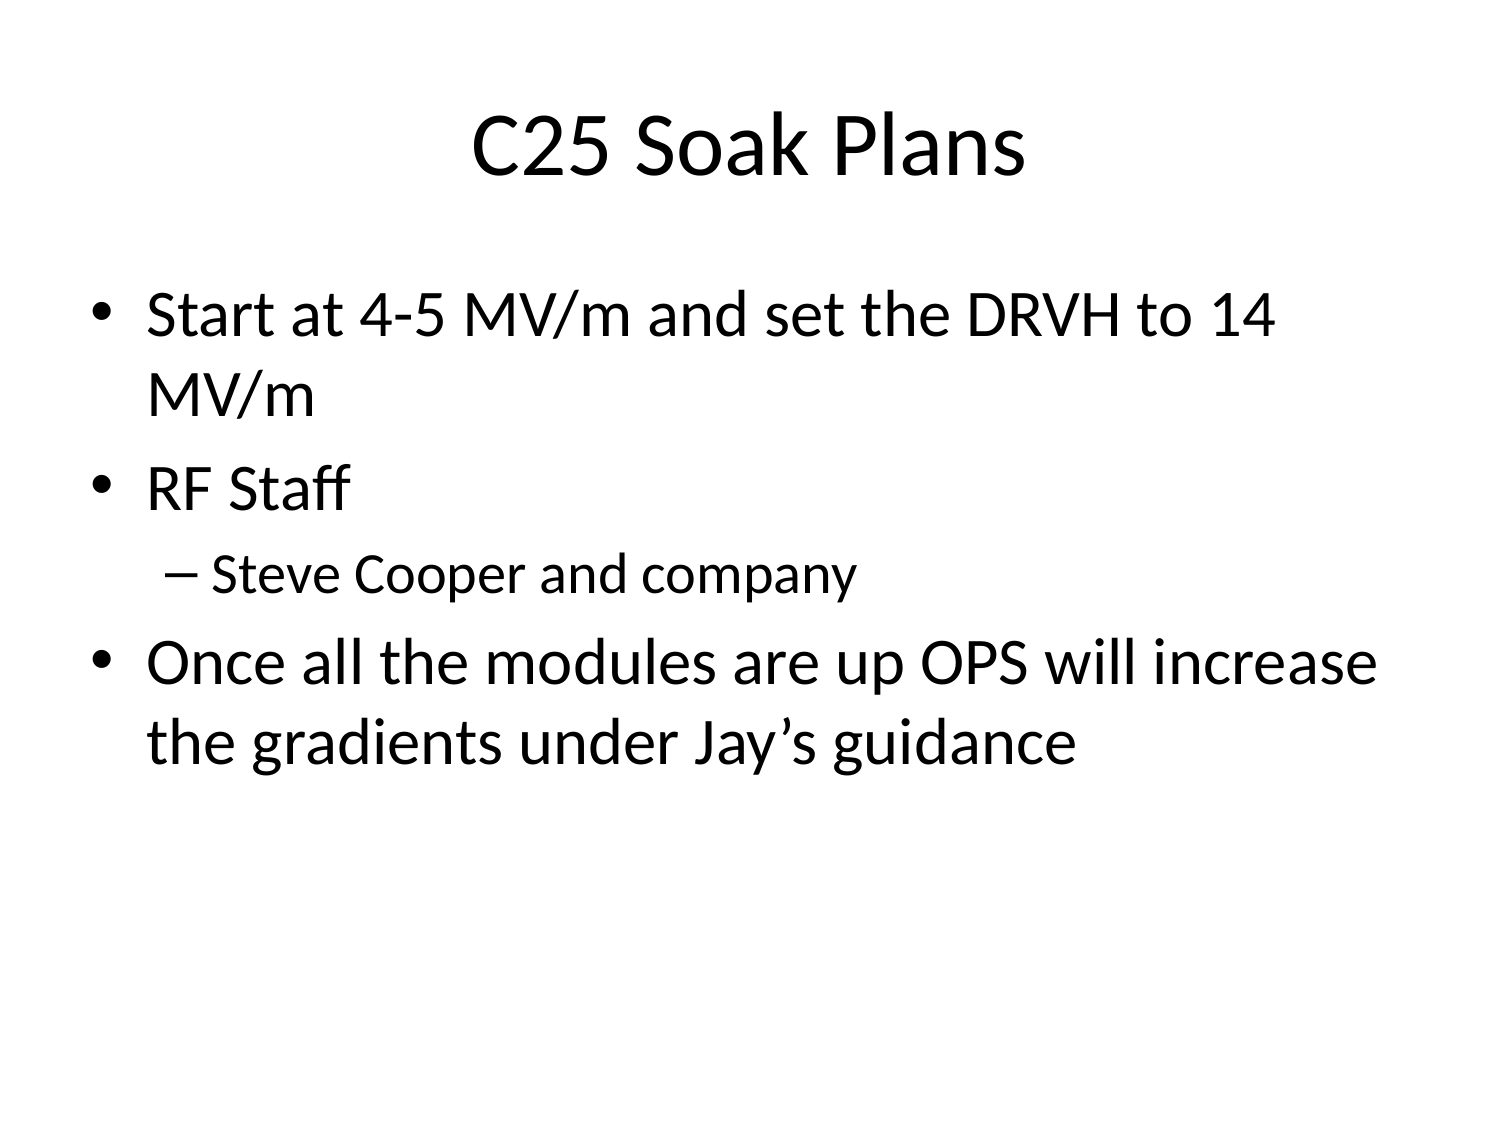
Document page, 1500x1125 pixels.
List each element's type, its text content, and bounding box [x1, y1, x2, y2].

list Start at 4-5 MV/m and set the DRVH to 14 MV/m RF Staff Steve Cooper and company Once all the modules are up OPS will increase the gradients under Jay’s guidance [75, 262, 1425, 1005]
title C25 Soak Plans [75, 45, 1425, 233]
